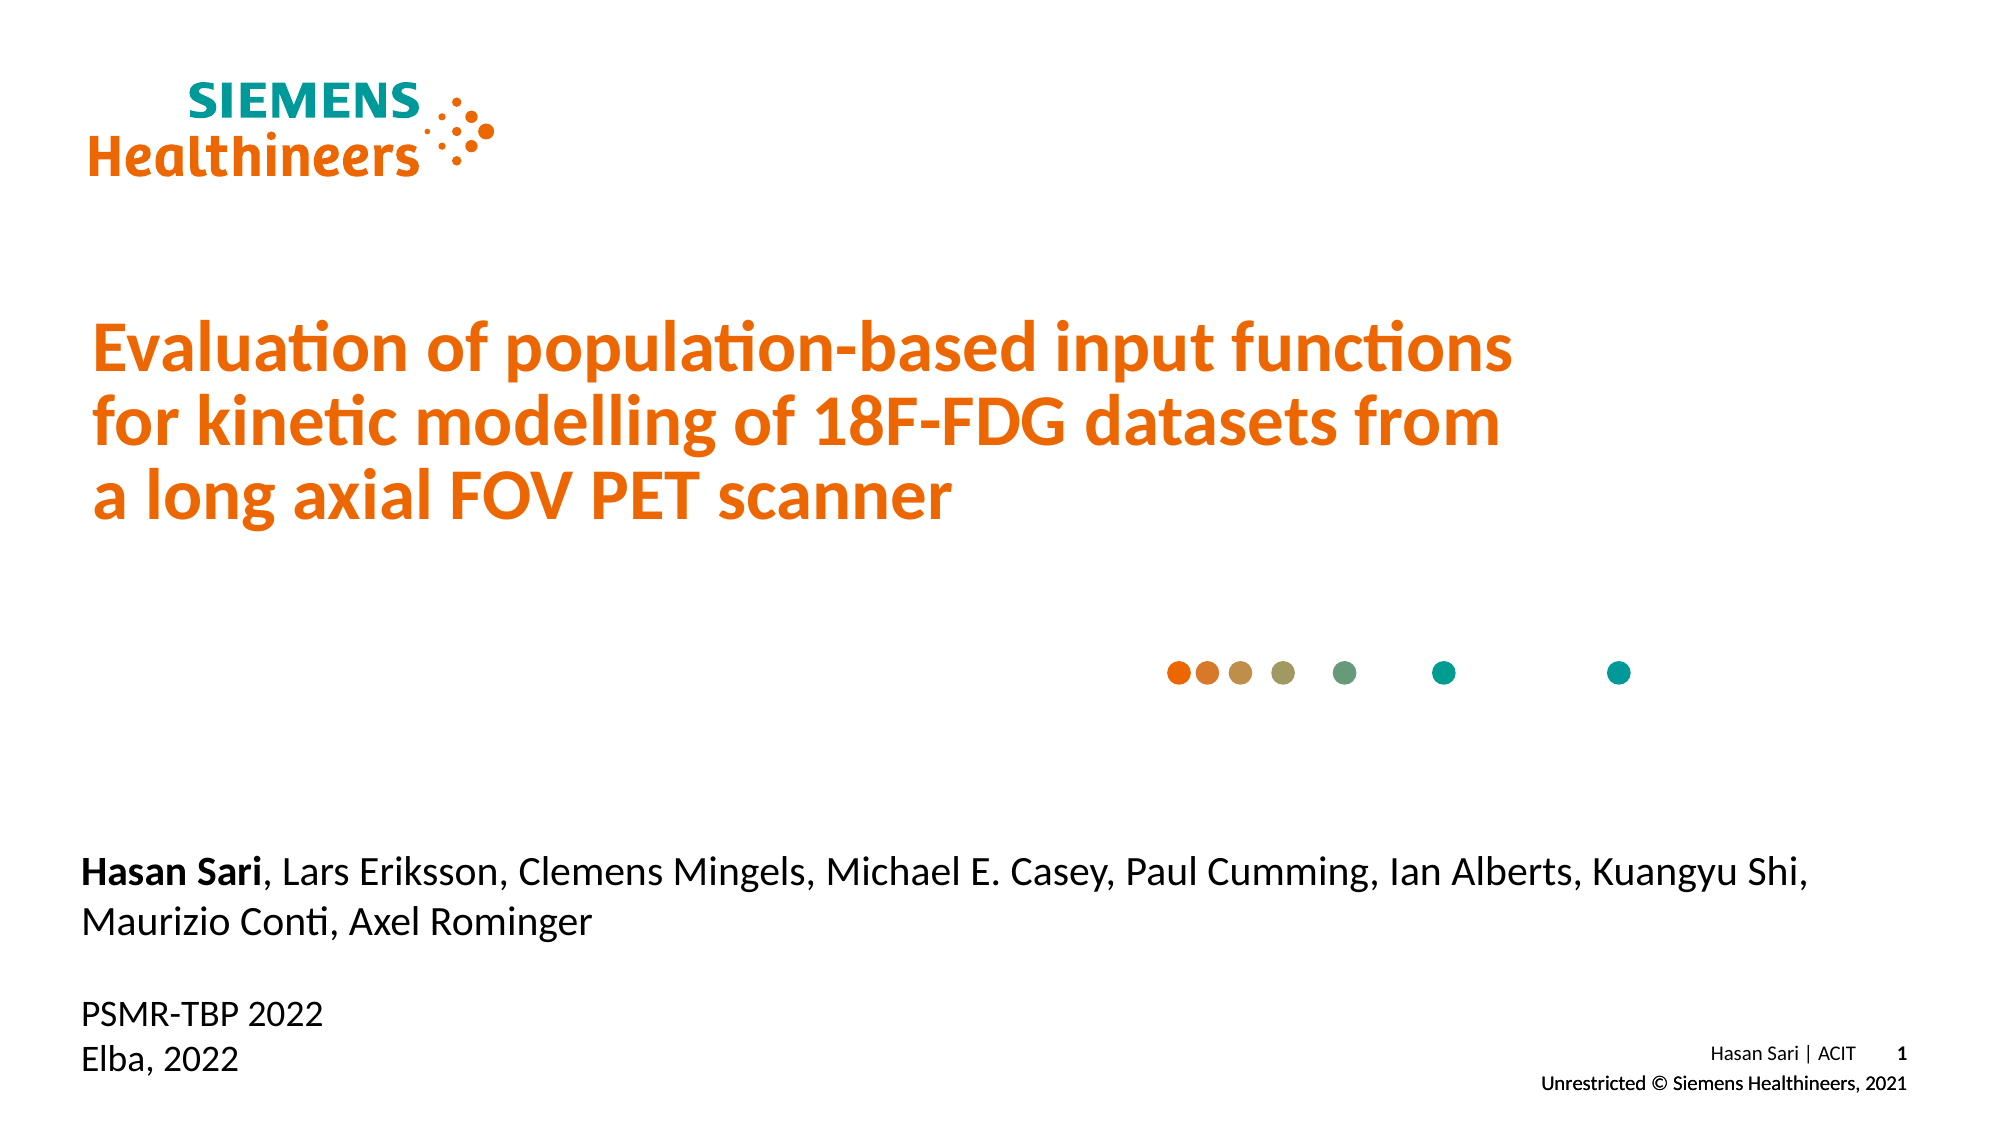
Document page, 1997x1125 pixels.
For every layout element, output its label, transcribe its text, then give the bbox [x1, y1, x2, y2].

footer Hasan Sari | ACIT [1321, 1040, 1856, 1064]
subtitle Evaluation of population-based input functions for kinetic modelling of 18F-FDG datasets from a long axial FOV PET scanner [92, 289, 1548, 535]
text_box Hasan Sari, Lars Eriksson, Clemens Mingels, Michael E. Casey, Paul Cumming, Ian Alberts, Kuangyu Shi, Maurizio Conti, Axel Rominger PSMR-TBP 2022 Elba, 2022 [66, 836, 1878, 1087]
